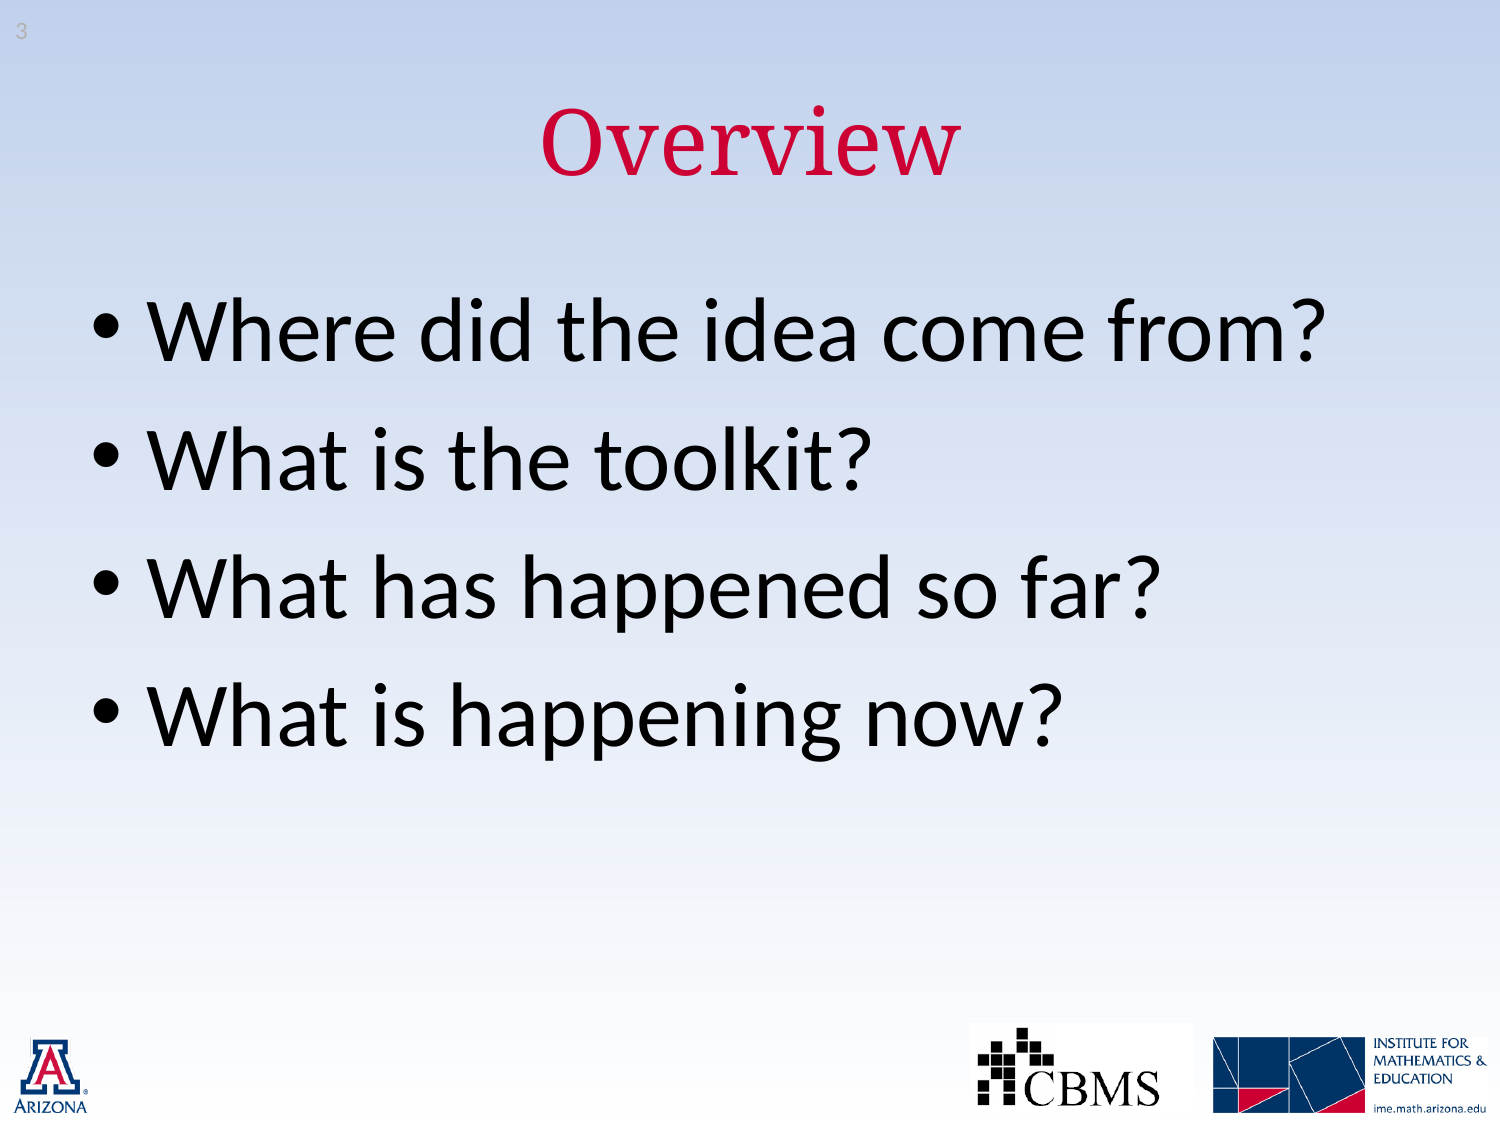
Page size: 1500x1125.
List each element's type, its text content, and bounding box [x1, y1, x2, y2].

picture [13, 1037, 88, 1113]
slide_number 3 [0, 0, 350, 60]
title Overview [75, 45, 1425, 233]
picture [970, 1023, 1194, 1113]
list Where did the idea come from? What is the toolkit? What has happened so far? What is happening now? [75, 262, 1425, 1005]
picture [1213, 1037, 1488, 1113]
